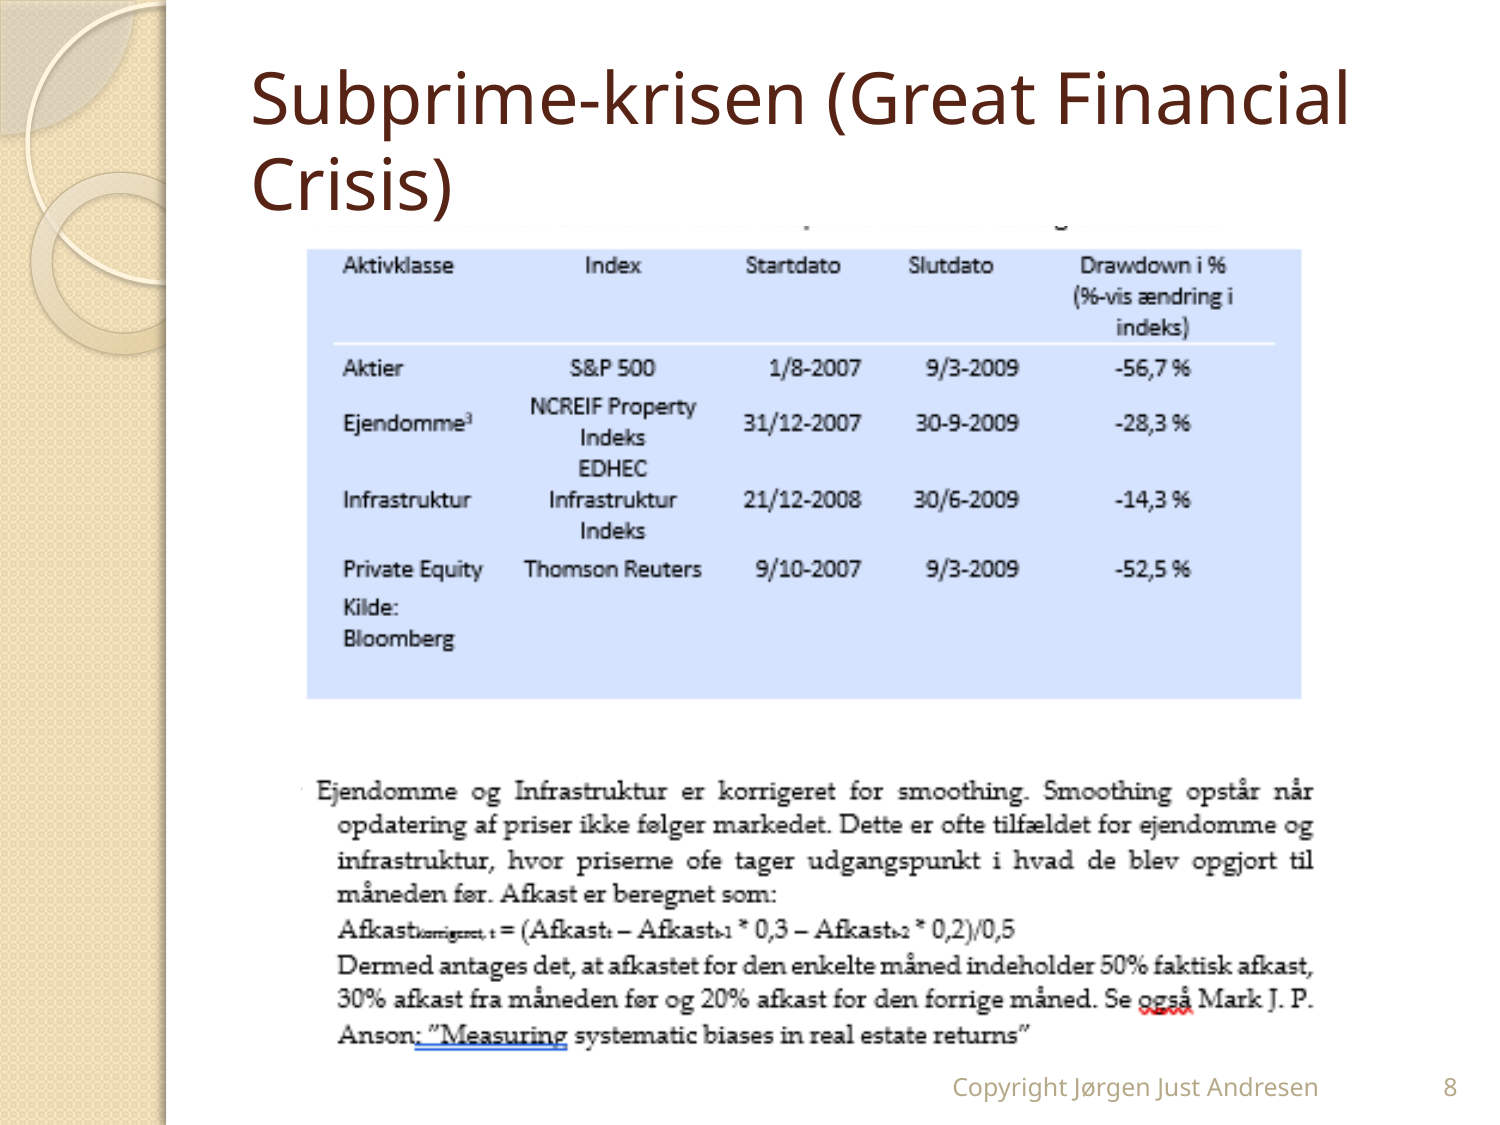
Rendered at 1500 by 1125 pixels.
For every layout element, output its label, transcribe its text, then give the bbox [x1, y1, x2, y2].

title Subprime-krisen (Great Financial Crisis) [235, 45, 1466, 233]
footer Copyright Jørgen Just Andresen [937, 1034, 1413, 1113]
picture [300, 226, 1348, 1074]
slide_number 8 [1413, 1034, 1488, 1113]
